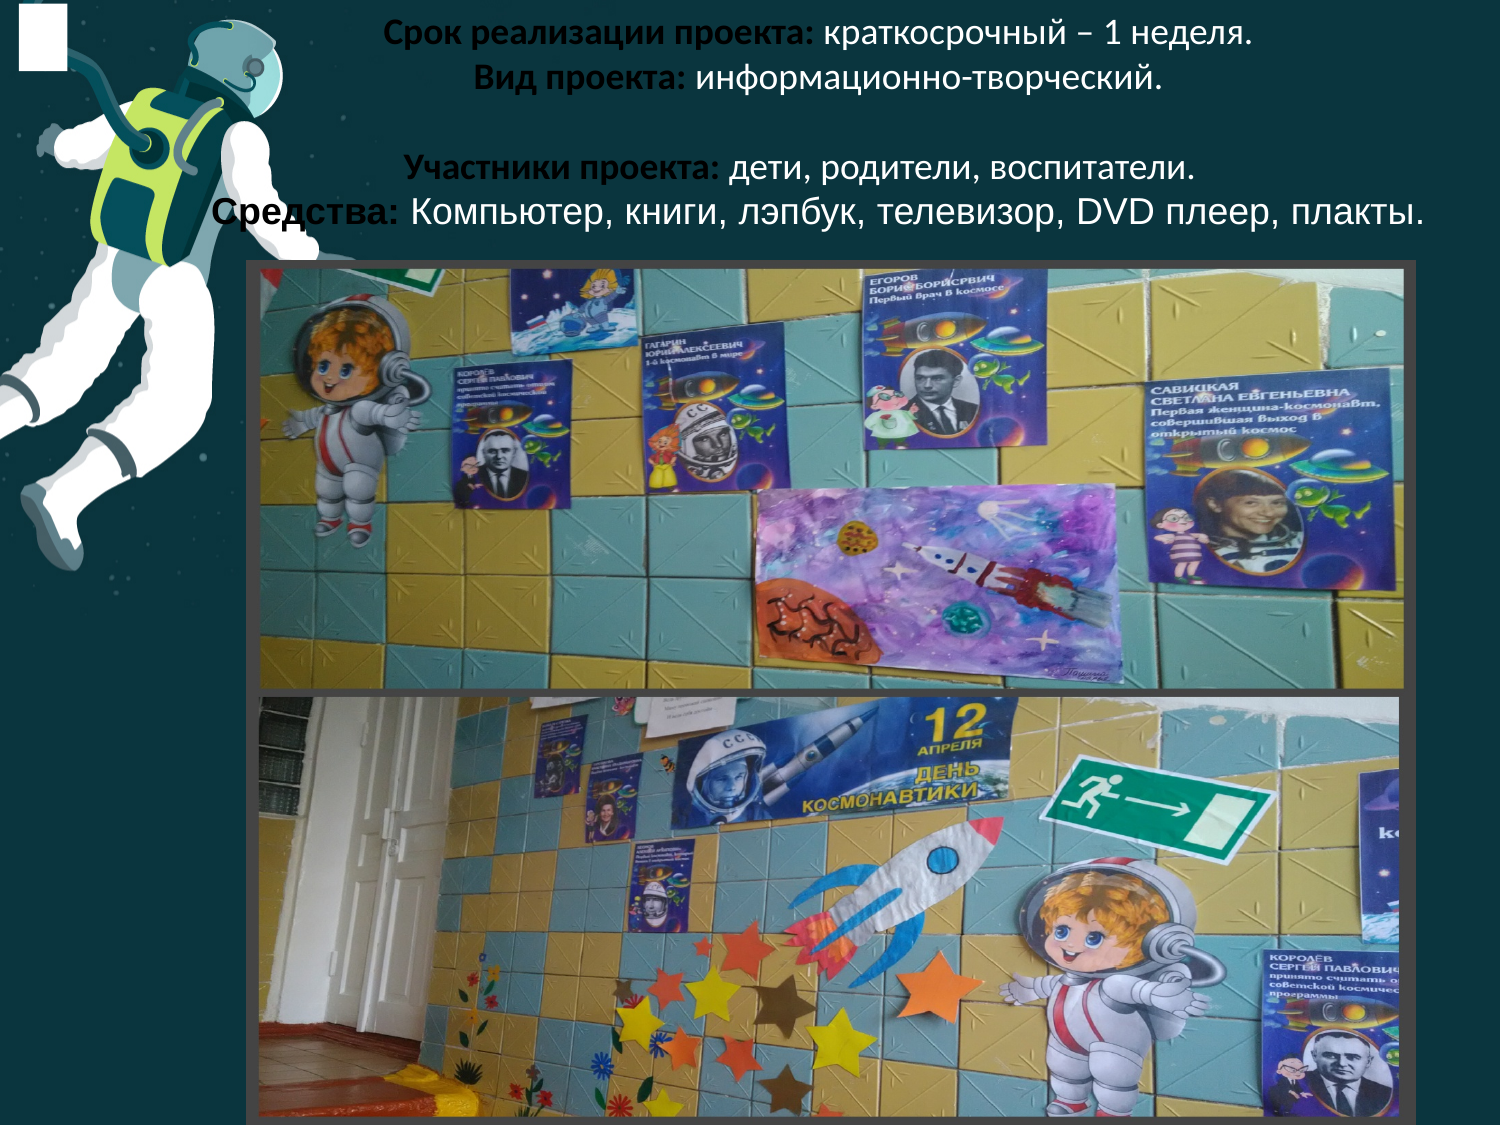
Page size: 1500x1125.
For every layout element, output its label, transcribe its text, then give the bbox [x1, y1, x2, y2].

text_box [18, 3, 68, 72]
text_box Срок реализации проекта: краткосрочный – 1 неделя. Вид проекта: информационно-творческий. Участники проекта: дети, родители, воспитатели. Средства: Компьютер, книги, лэпбук, телевизор, DVD плеер, плакты. [118, 0, 1482, 285]
picture [0, 0, 1500, 1125]
